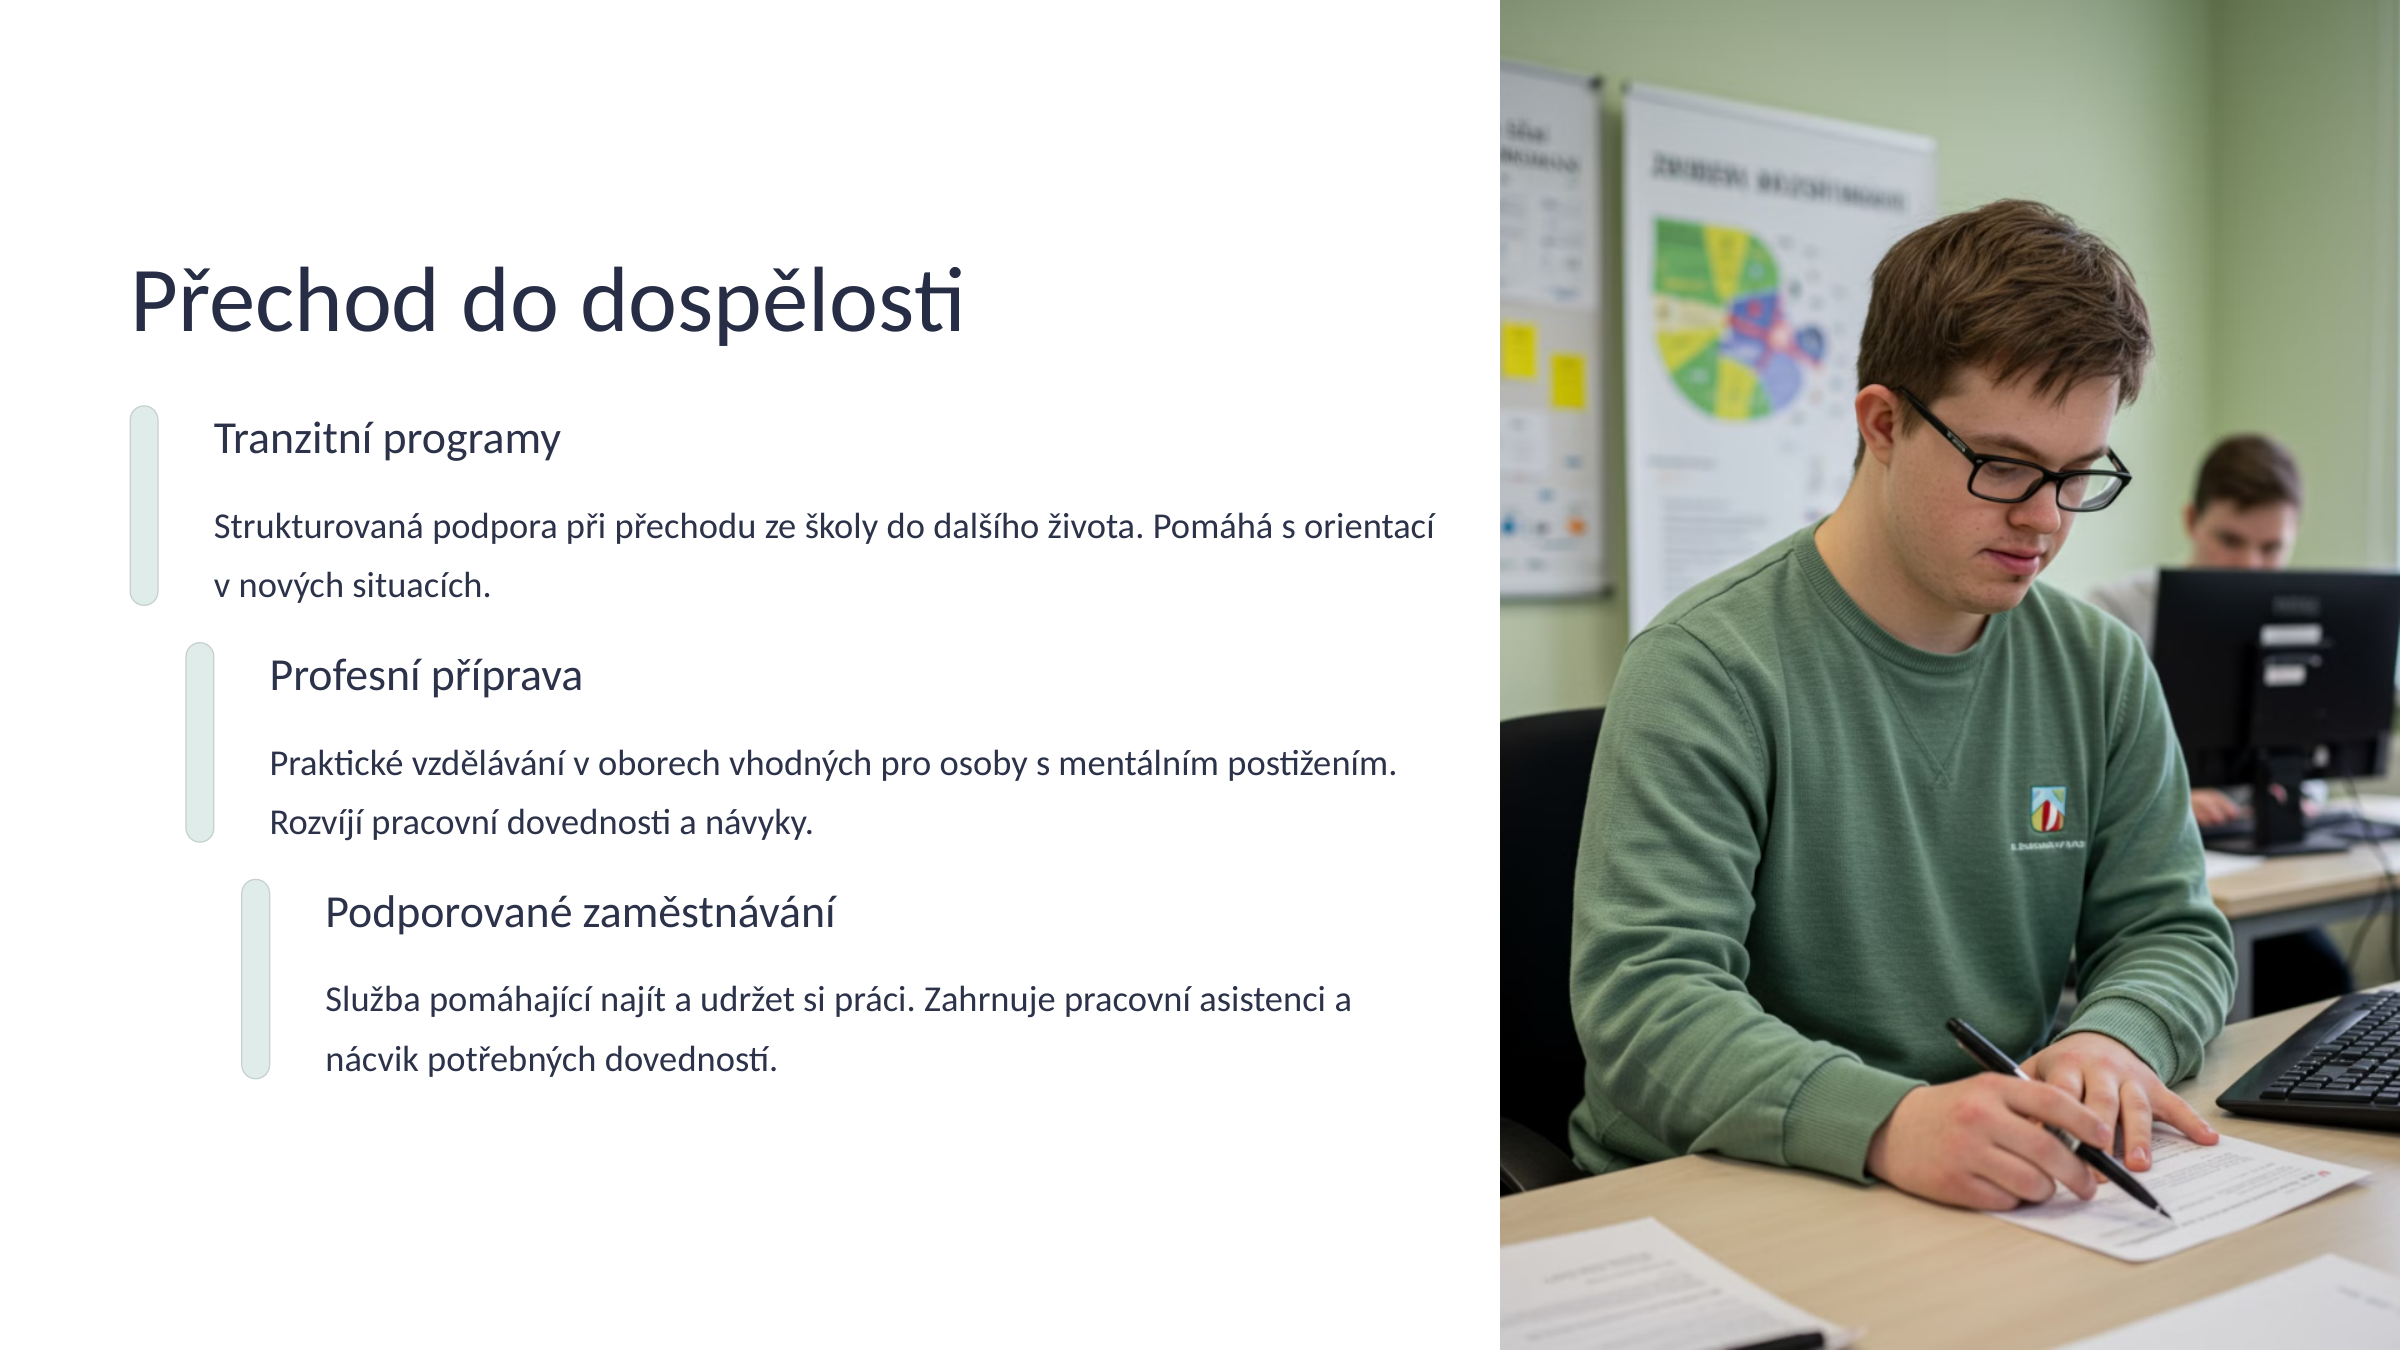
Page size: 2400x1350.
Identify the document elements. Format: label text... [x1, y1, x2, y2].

text_box [130, 405, 159, 606]
text_box [185, 642, 214, 843]
text_box Tranzitní programy [213, 405, 679, 464]
text_box Strukturovaná podpora při přechodu ze školy do dalšího života. Pomáhá s orientací v nových situacích. [213, 486, 1445, 606]
picture [1499, 0, 2400, 1350]
text_box Služba pomáhající najít a udržet si práci. Zahrnuje pracovní asistenci a nácvik potřebných dovedností. [325, 959, 1445, 1079]
text_box Praktické vzdělávání v oborech vhodných pro osoby s mentálním postižením. Rozvíjí pracovní dovednosti a návyky. [269, 723, 1445, 843]
text_box [241, 879, 270, 1079]
text_box Podporované zaměstnávání [325, 879, 892, 938]
text_box Přechod do dospělosti [130, 233, 1061, 351]
text_box Profesní příprava [269, 642, 735, 701]
